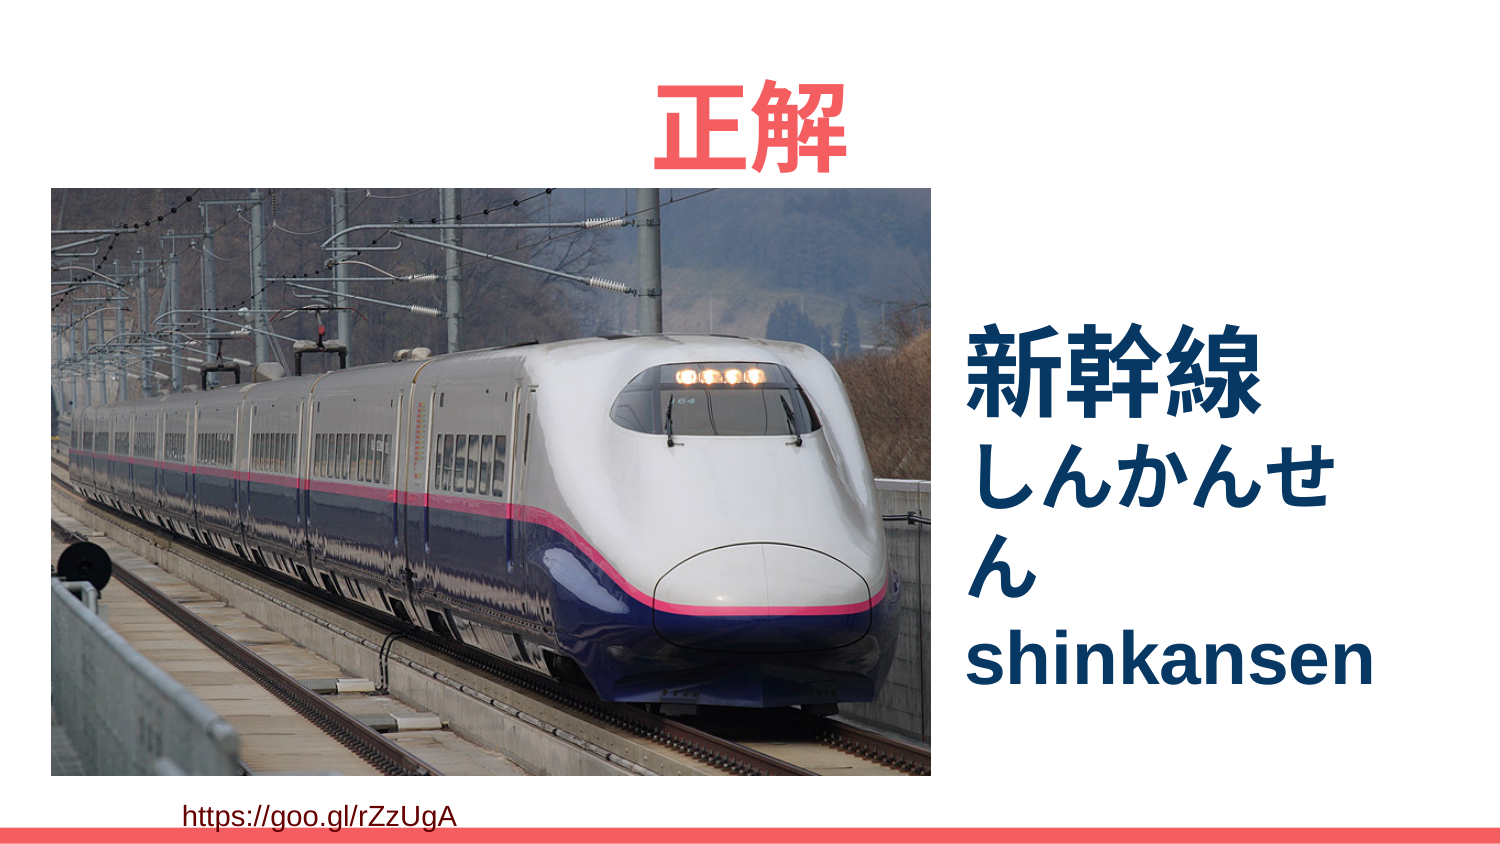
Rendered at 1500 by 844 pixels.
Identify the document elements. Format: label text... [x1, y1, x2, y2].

title 正解 [51, 49, 1449, 153]
text_box https://goo.gl/rZzUgA [166, 785, 523, 844]
picture [50, 188, 932, 776]
text_box 新幹線 しんかんせん shinkansen [949, 294, 1428, 807]
